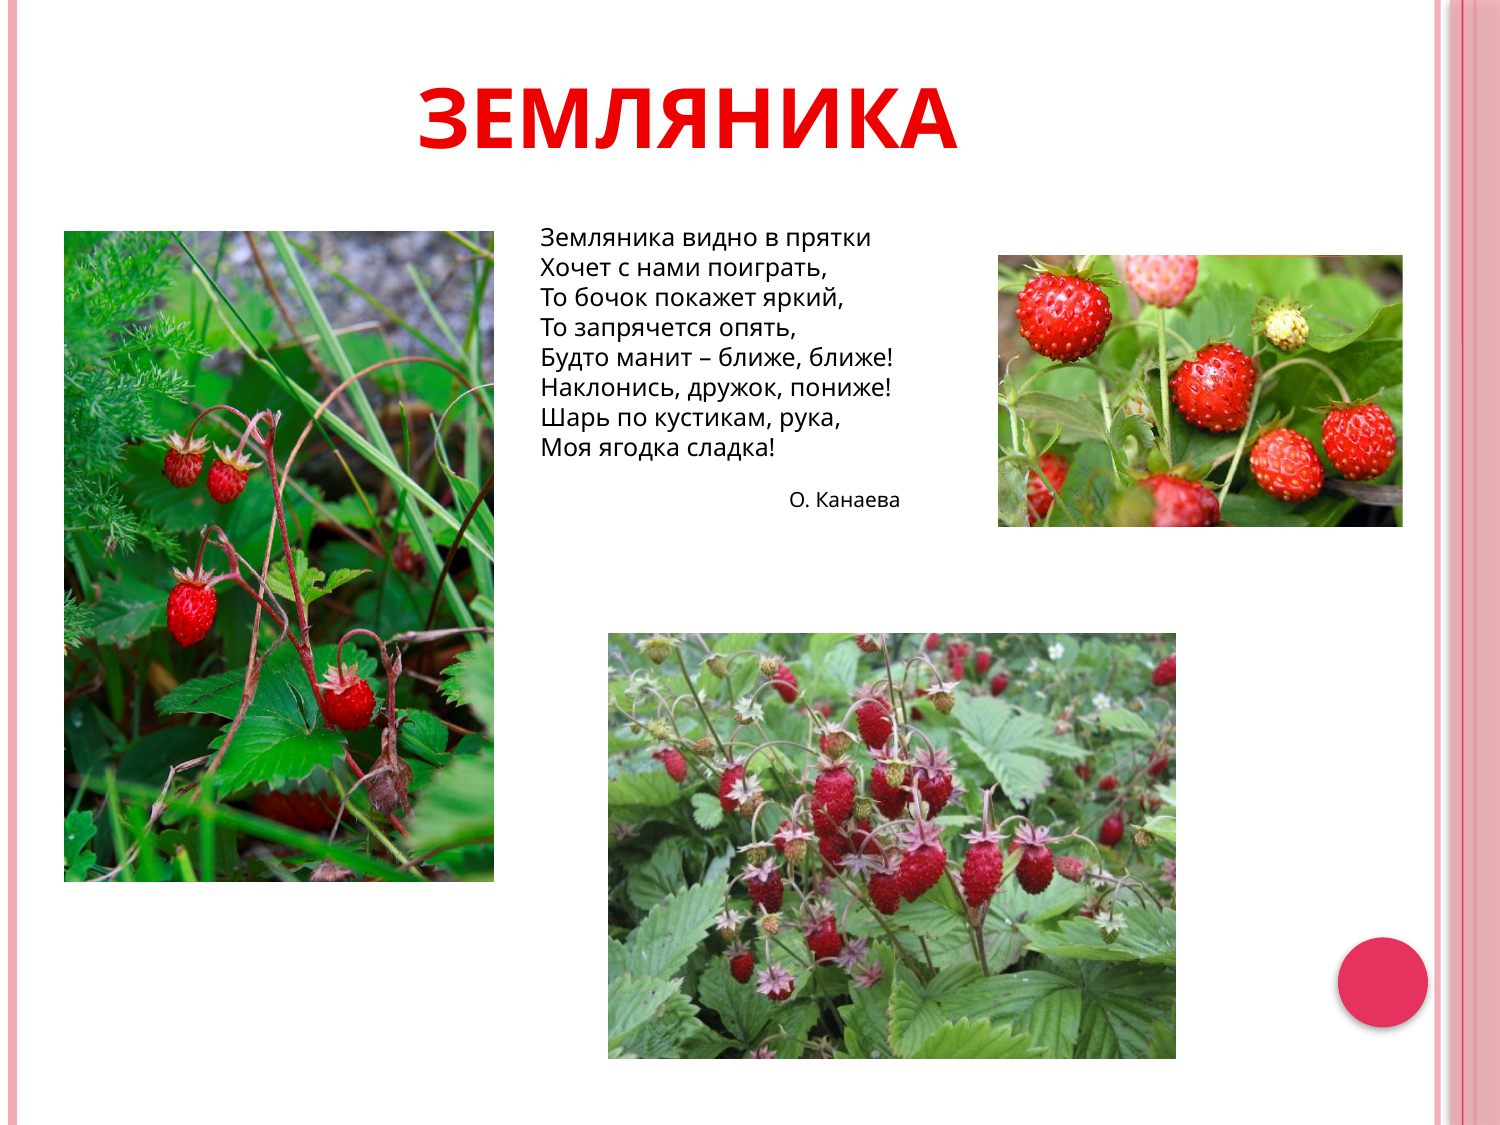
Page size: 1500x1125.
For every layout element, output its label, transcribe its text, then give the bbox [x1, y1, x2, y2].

text_box Земляника видно в прятки Хочет с нами поиграть, То бочок покажет яркий, То запрячется опять, Будто манит – ближе, ближе! Наклонись, дружок, пониже! Шарь по кустикам, рука, Моя ягодка сладка! О. Канаева [525, 184, 916, 544]
picture [607, 632, 1176, 1060]
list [997, 254, 1404, 528]
picture [64, 231, 495, 882]
title ЗЕМЛЯНИКА [75, 45, 1300, 173]
